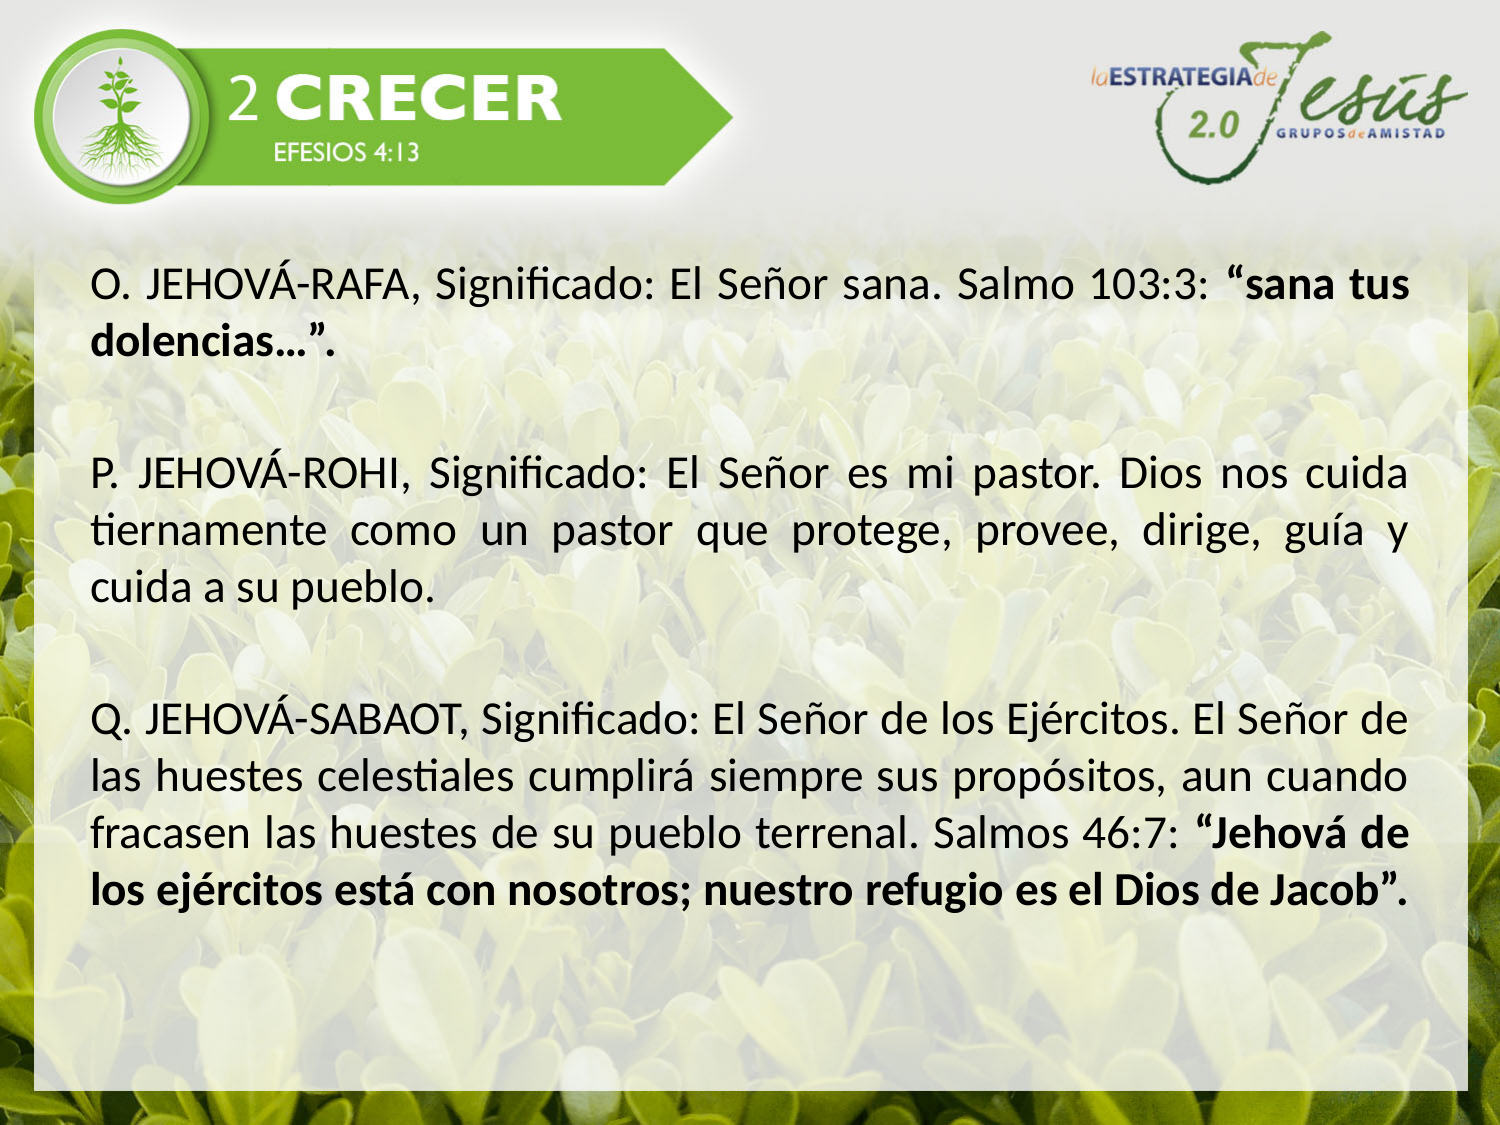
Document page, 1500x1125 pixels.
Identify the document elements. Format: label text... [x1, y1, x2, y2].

picture [0, 0, 1500, 1125]
list O. JEHOVÁ-RAFA, Significado: El Señor sana. Salmo 103:3: “sana tus dolencias…”. P. JEHOVÁ-ROHI, Significado: El Señor es mi pastor. Dios nos cuida tiernamente como un pastor que protege, provee, dirige, guía y cuida a su pueblo. Q. JEHOVÁ-SABAOT, Significado: El Señor de los Ejércitos. El Señor de las huestes celestiales cumplirá siempre sus propósitos, aun cuando fracasen las huestes de su pueblo terrenal. Salmos 46:7: “Jehová de los ejércitos está con nosotros; nuestro refugio es el Dios de Jacob”. [75, 244, 1425, 987]
